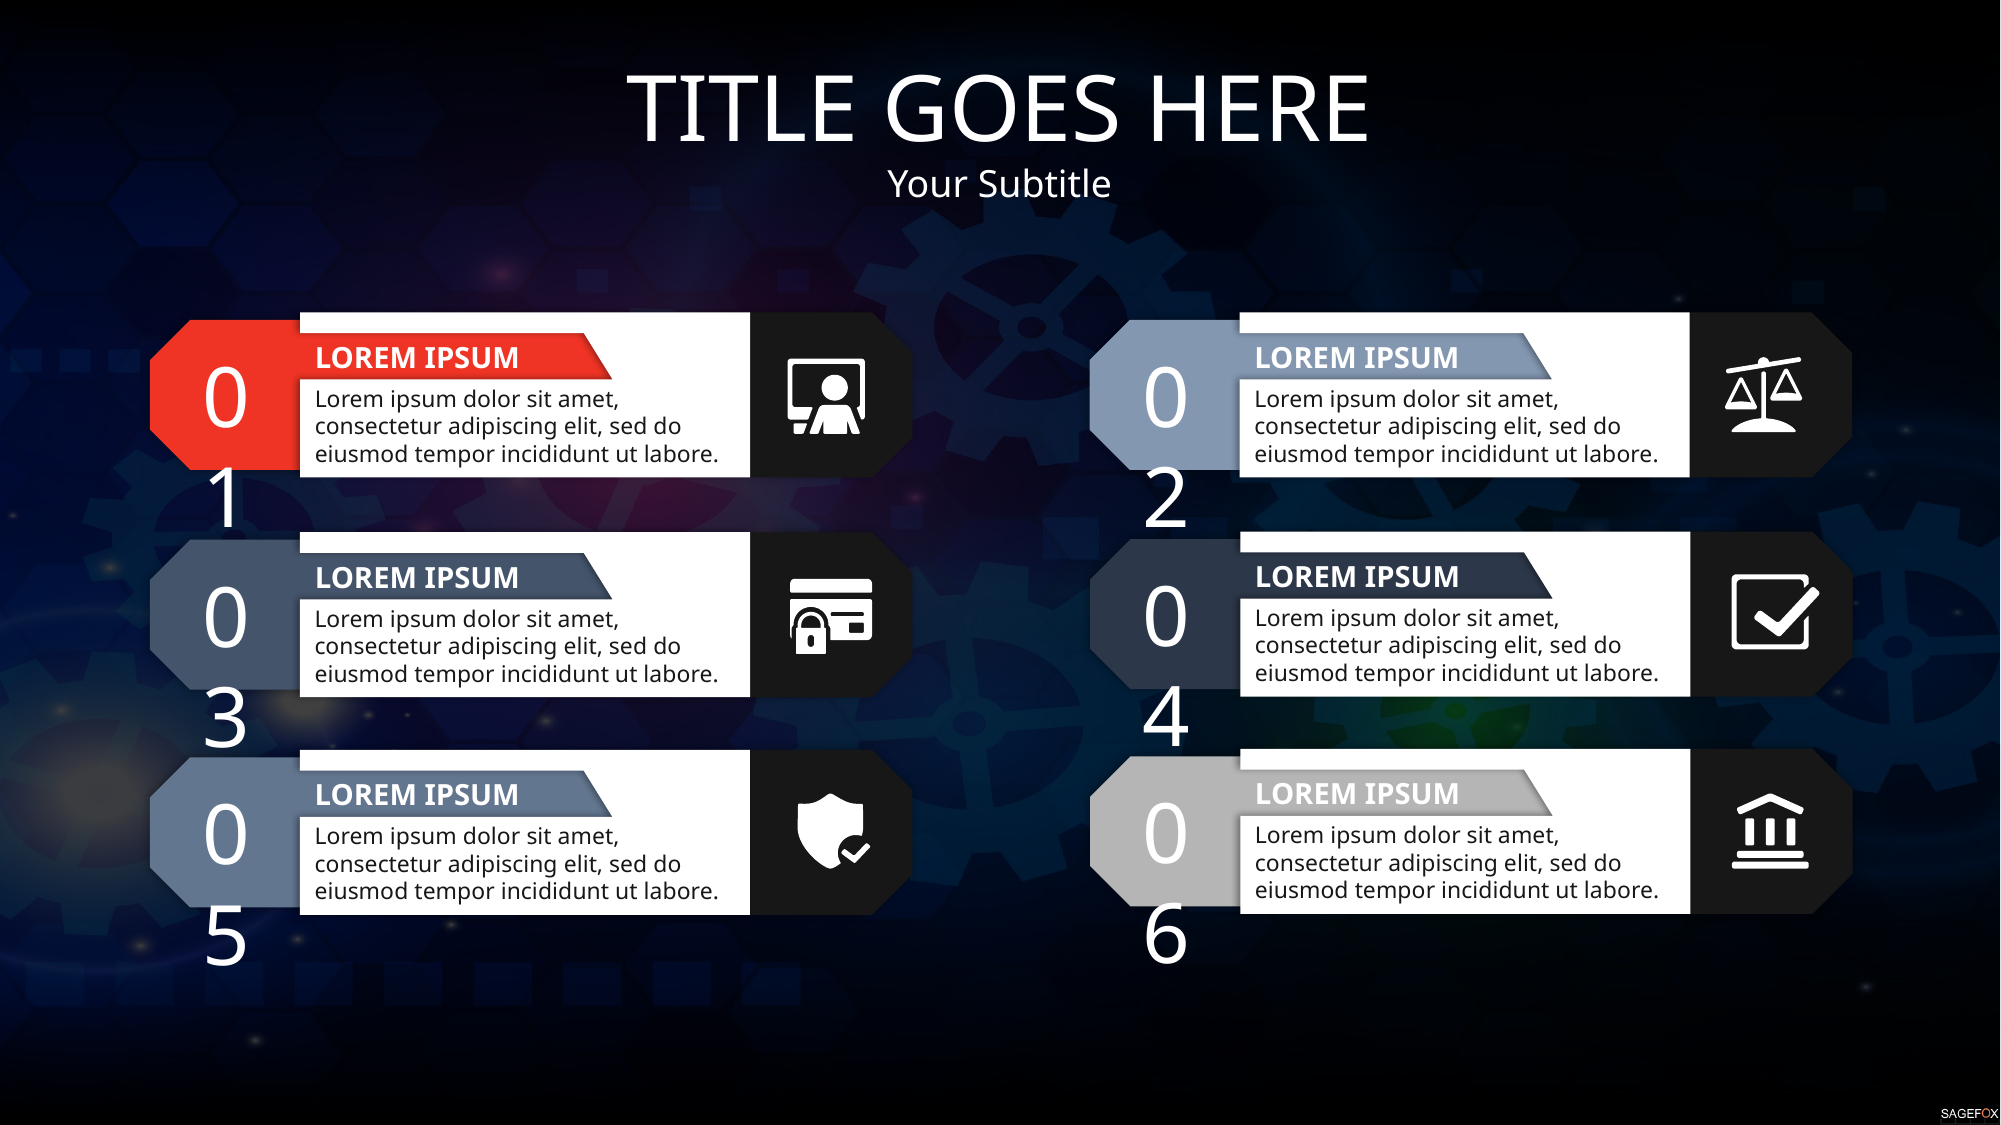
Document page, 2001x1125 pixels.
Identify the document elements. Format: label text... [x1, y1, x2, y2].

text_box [1239, 312, 1853, 478]
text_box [1090, 756, 1240, 907]
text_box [299, 312, 913, 478]
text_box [299, 532, 913, 698]
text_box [1725, 357, 1803, 433]
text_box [149, 539, 299, 690]
text_box TITLE GOES HERE Your Subtitle [548, 42, 1452, 212]
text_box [797, 793, 871, 869]
picture [0, 0, 2001, 1125]
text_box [149, 319, 299, 470]
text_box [1240, 531, 1853, 697]
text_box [299, 749, 913, 915]
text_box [787, 358, 865, 434]
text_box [1240, 748, 1853, 914]
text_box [149, 757, 299, 908]
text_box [1731, 574, 1820, 650]
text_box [1089, 319, 1239, 470]
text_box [1731, 793, 1809, 869]
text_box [790, 578, 872, 654]
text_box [1090, 539, 1240, 690]
